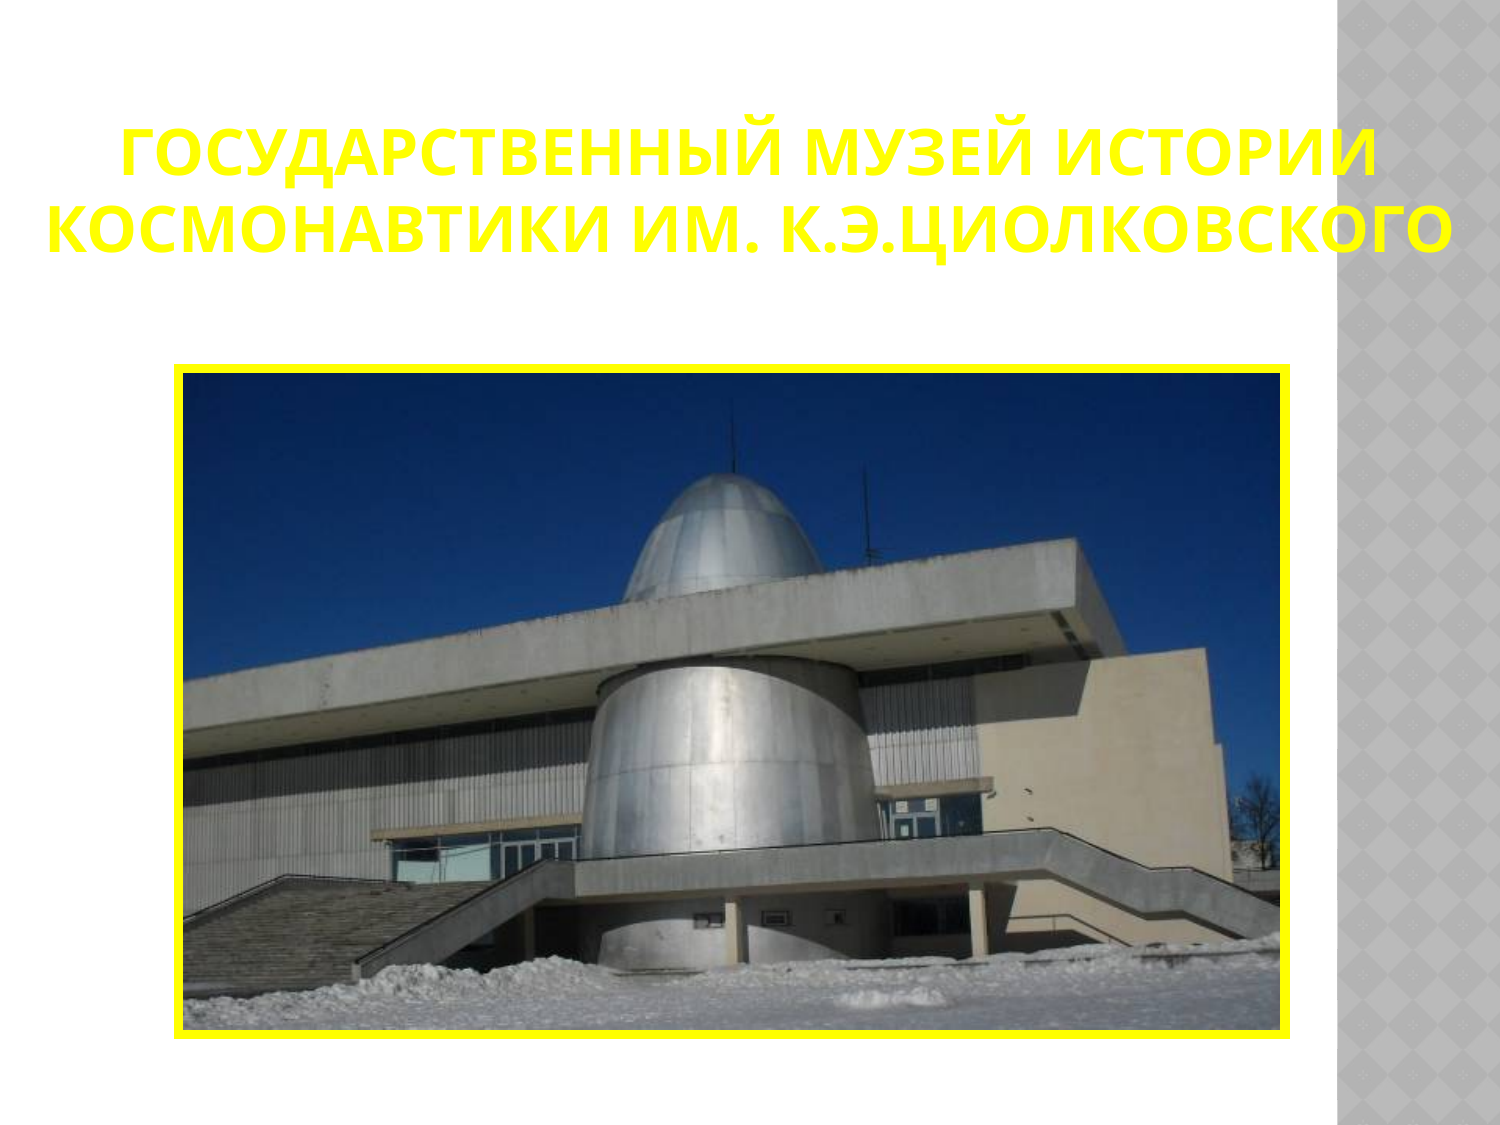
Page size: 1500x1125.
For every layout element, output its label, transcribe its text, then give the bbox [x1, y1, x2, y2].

title Государственный музей истории космонавтики им. К.Э.Циолковского [0, 78, 1500, 266]
picture [182, 373, 1281, 1031]
